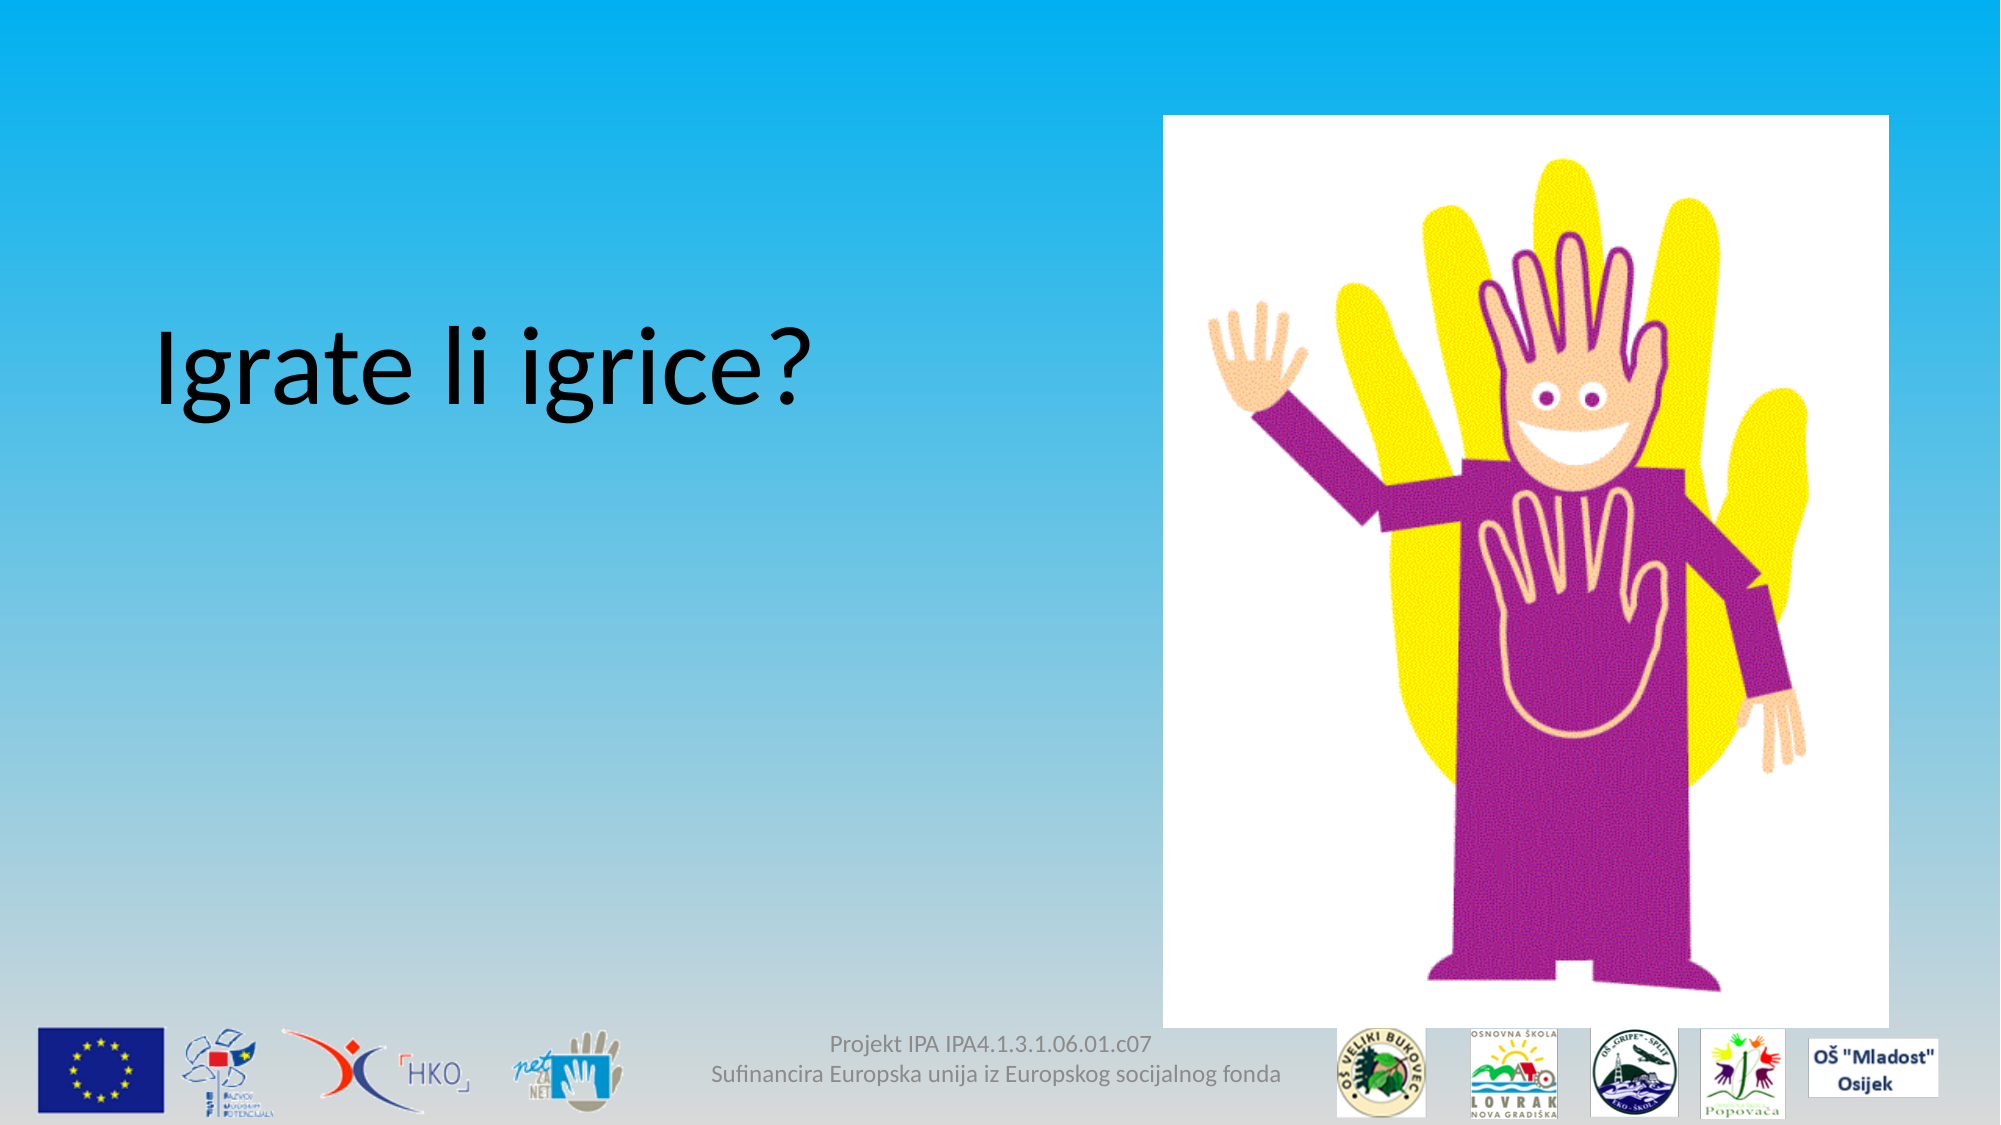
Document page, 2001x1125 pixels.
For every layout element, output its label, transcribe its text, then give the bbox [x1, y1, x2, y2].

list Igrate li igrice? [137, 299, 1163, 1014]
footer Projekt IPA IPA4.1.3.1.06.01.c07 Sufinancira Europska unija iz Europskog socijalnog fonda [662, 1042, 1338, 1103]
picture [1163, 115, 1939, 1119]
